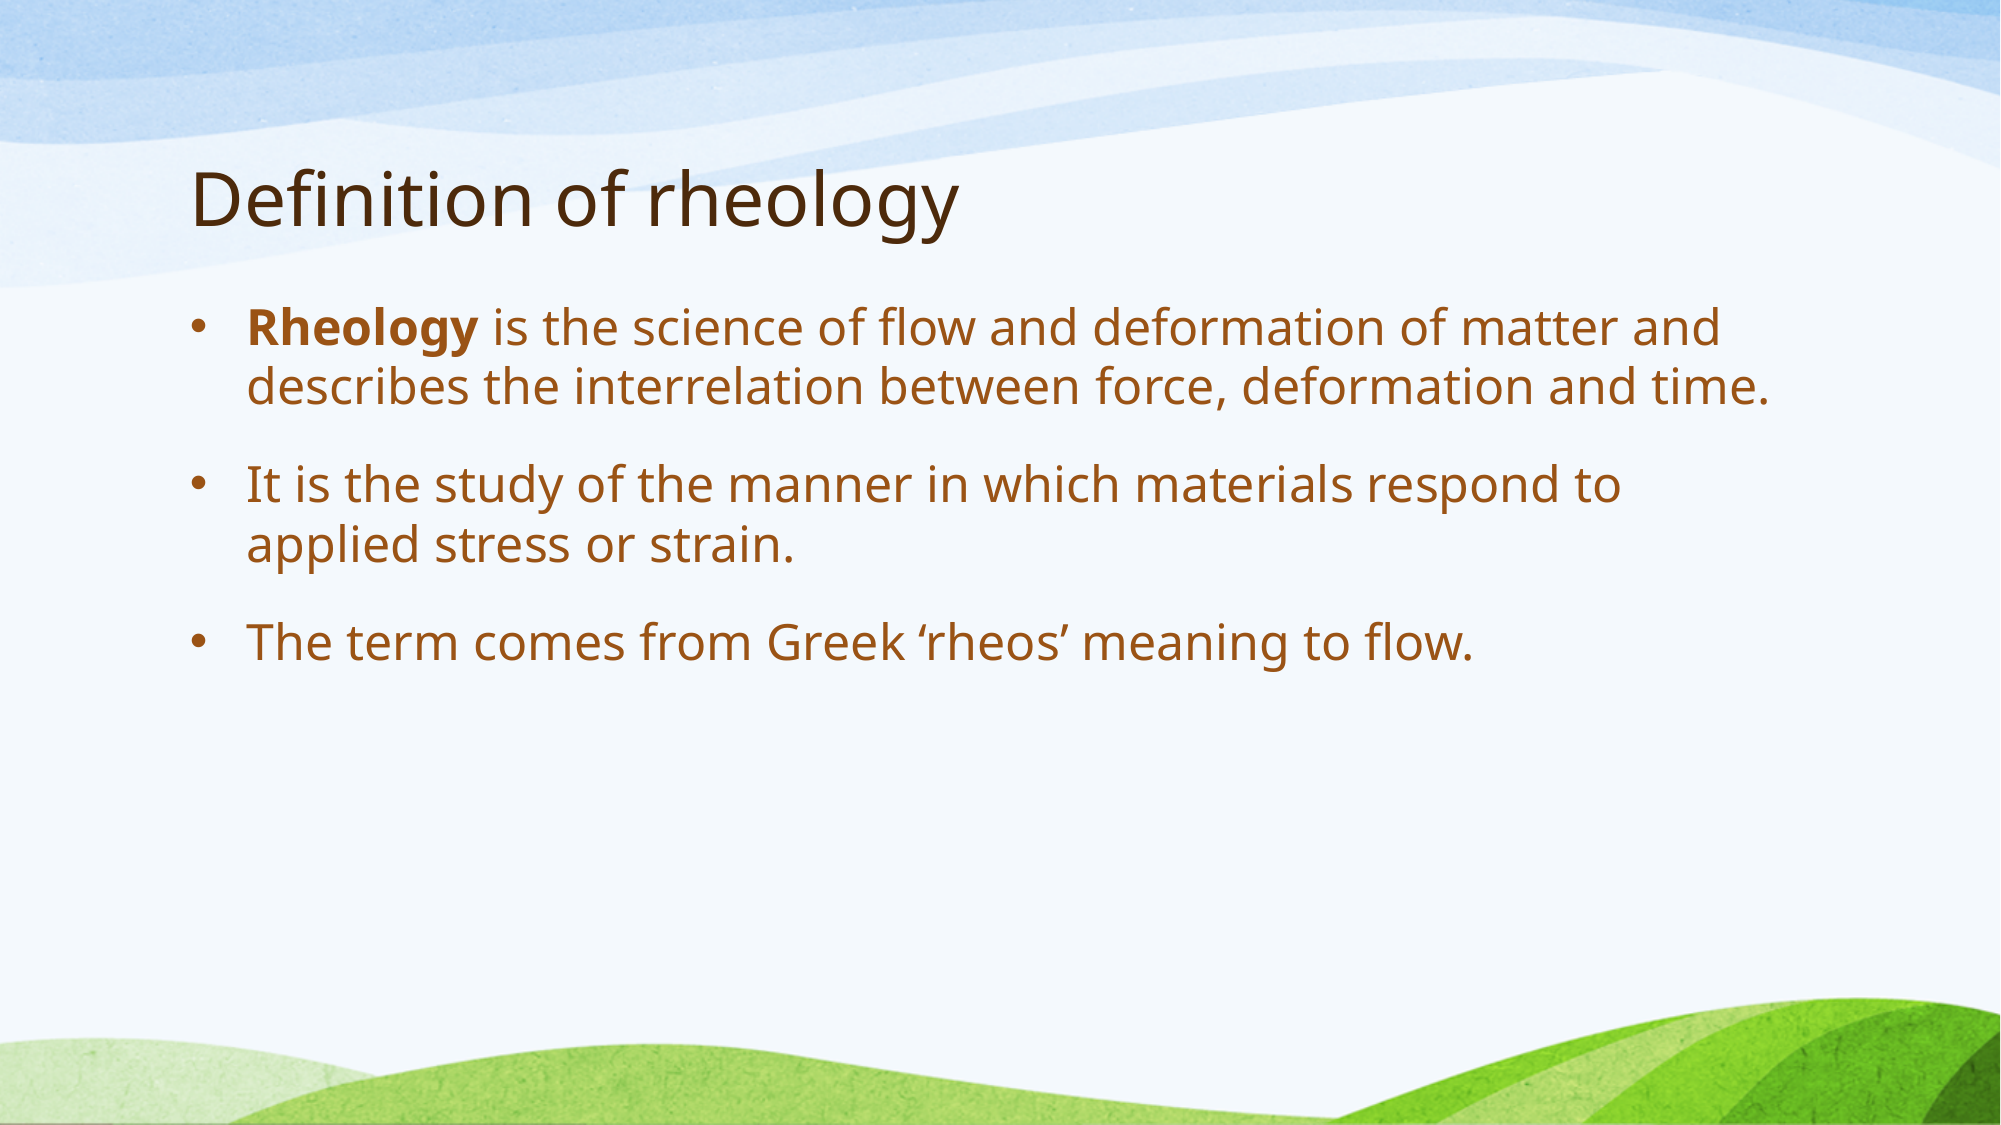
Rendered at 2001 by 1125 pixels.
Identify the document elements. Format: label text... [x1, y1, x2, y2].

list Rheology is the science of flow and deformation of matter and describes the interrelation between force, deformation and time. It is the study of the manner in which materials respond to applied stress or strain. The term comes from Greek ‘rheos’ meaning to flow. [174, 287, 1825, 982]
picture [0, 0, 2001, 1125]
title Definition of rheology [174, 50, 1825, 250]
